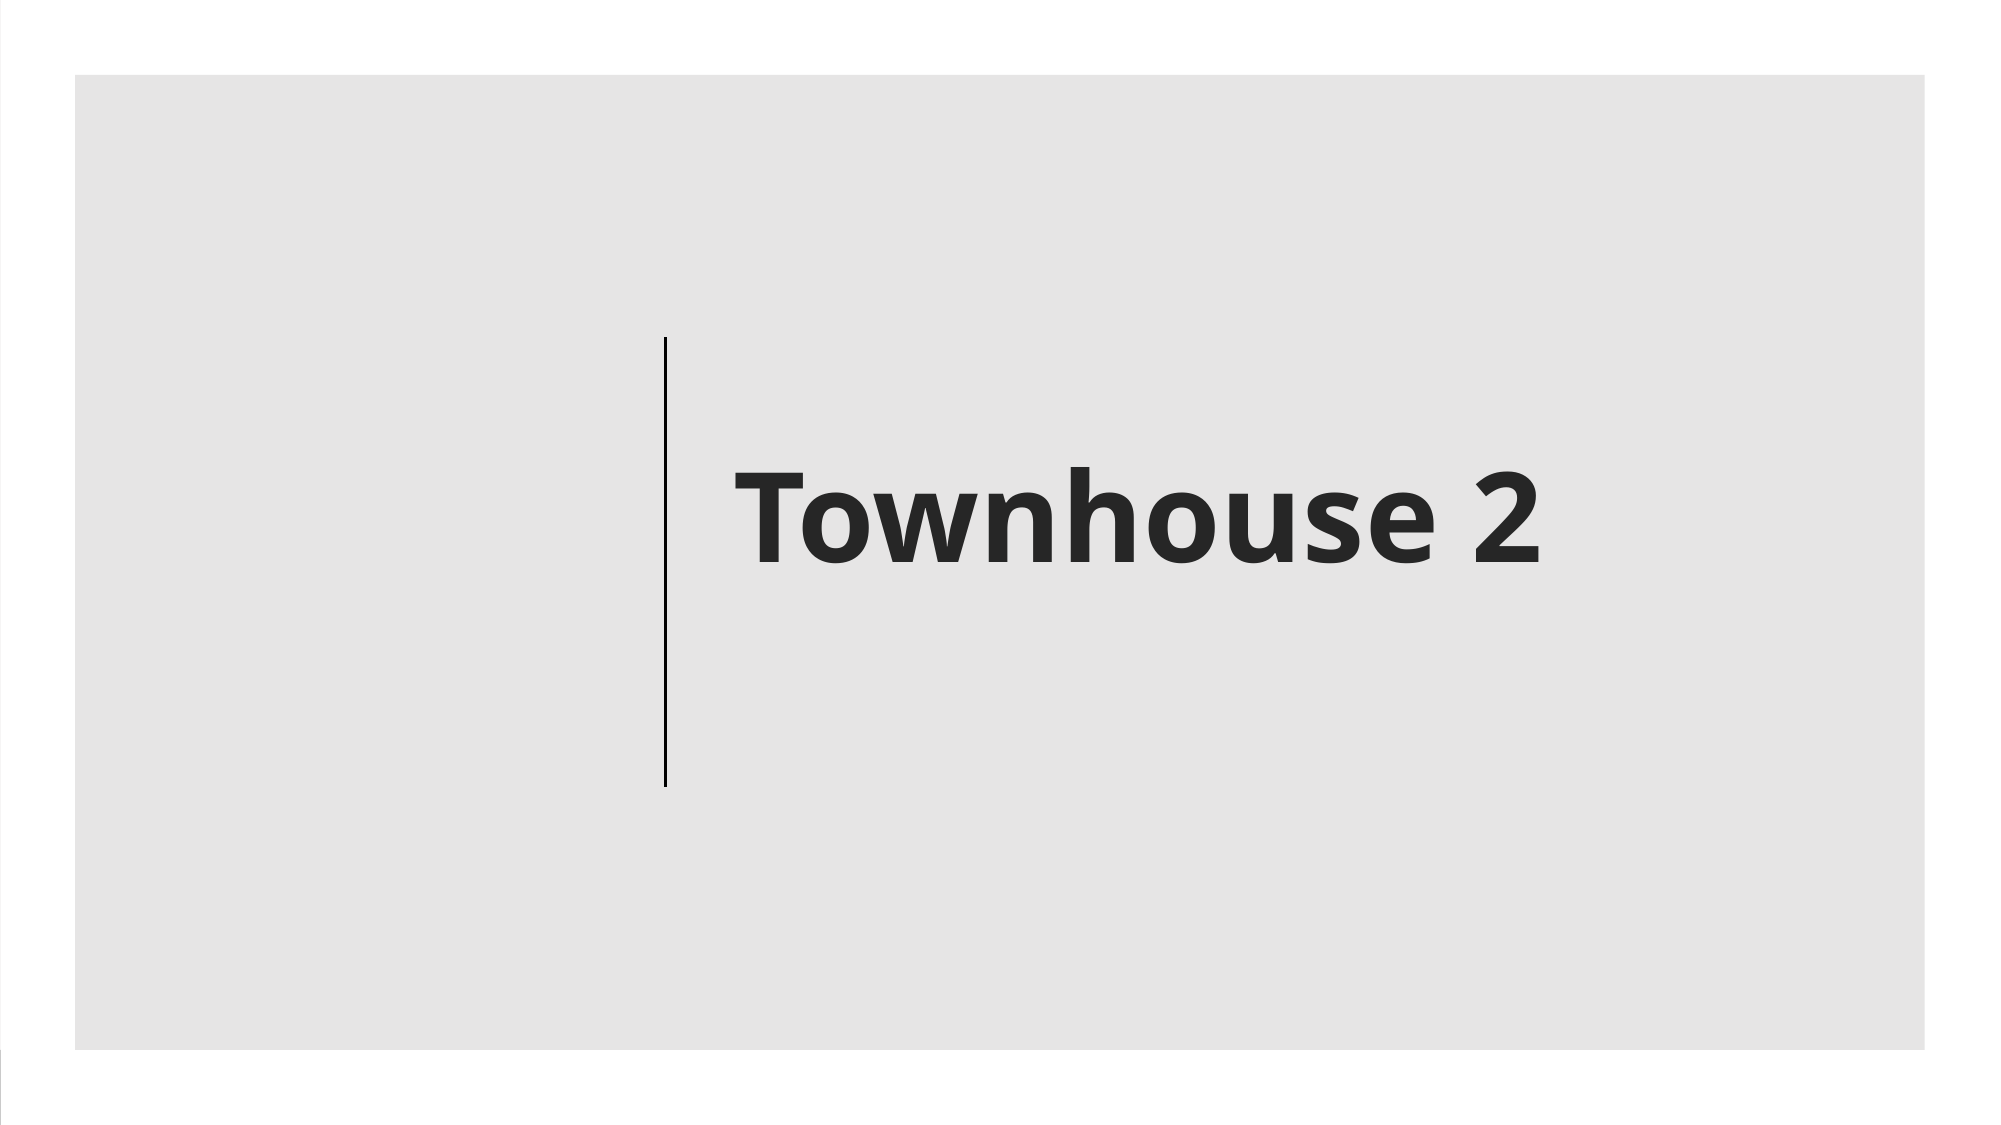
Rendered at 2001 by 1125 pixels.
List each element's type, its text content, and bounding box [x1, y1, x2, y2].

text_box [74, 74, 1926, 1051]
title Townhouse 2 [718, 158, 1829, 967]
text_box [0, 0, 2000, 1125]
